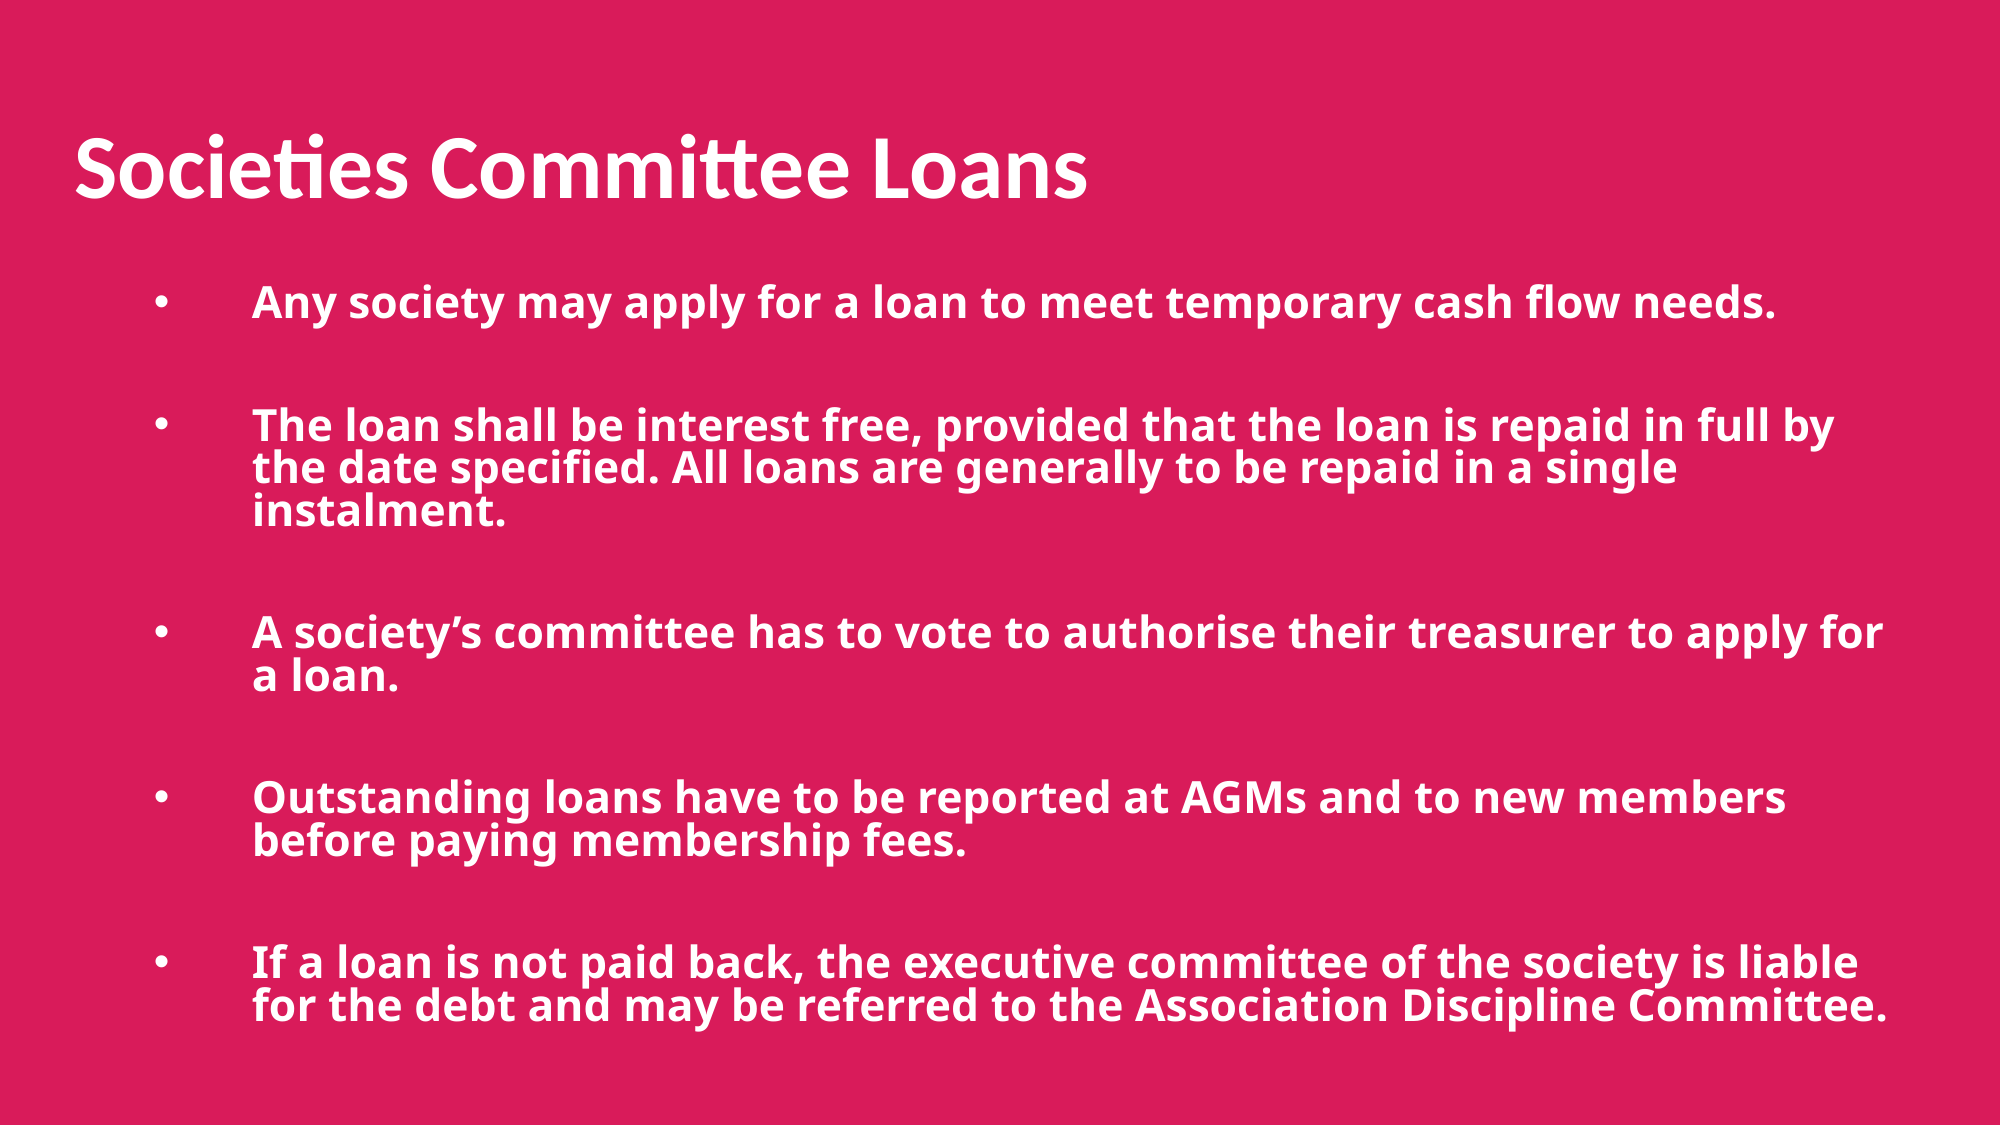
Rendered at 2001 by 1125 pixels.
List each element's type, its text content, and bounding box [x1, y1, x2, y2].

title Societies Committee Loans [59, 59, 1609, 278]
list Any society may apply for a loan to meet temporary cash flow needs. The loan shall be interest free, provided that the loan is repaid in full by the date specified. All loans are generally to be repaid in a single instalment. A society’s committee has to vote to authorise their treasurer to apply for a loan. Outstanding loans have to be reported at AGMs and to new members before paying membership fees. If a loan is not paid back, the executive committee of the society is liable for the debt and may be referred to the Association Discipline Committee. [139, 277, 1912, 1085]
